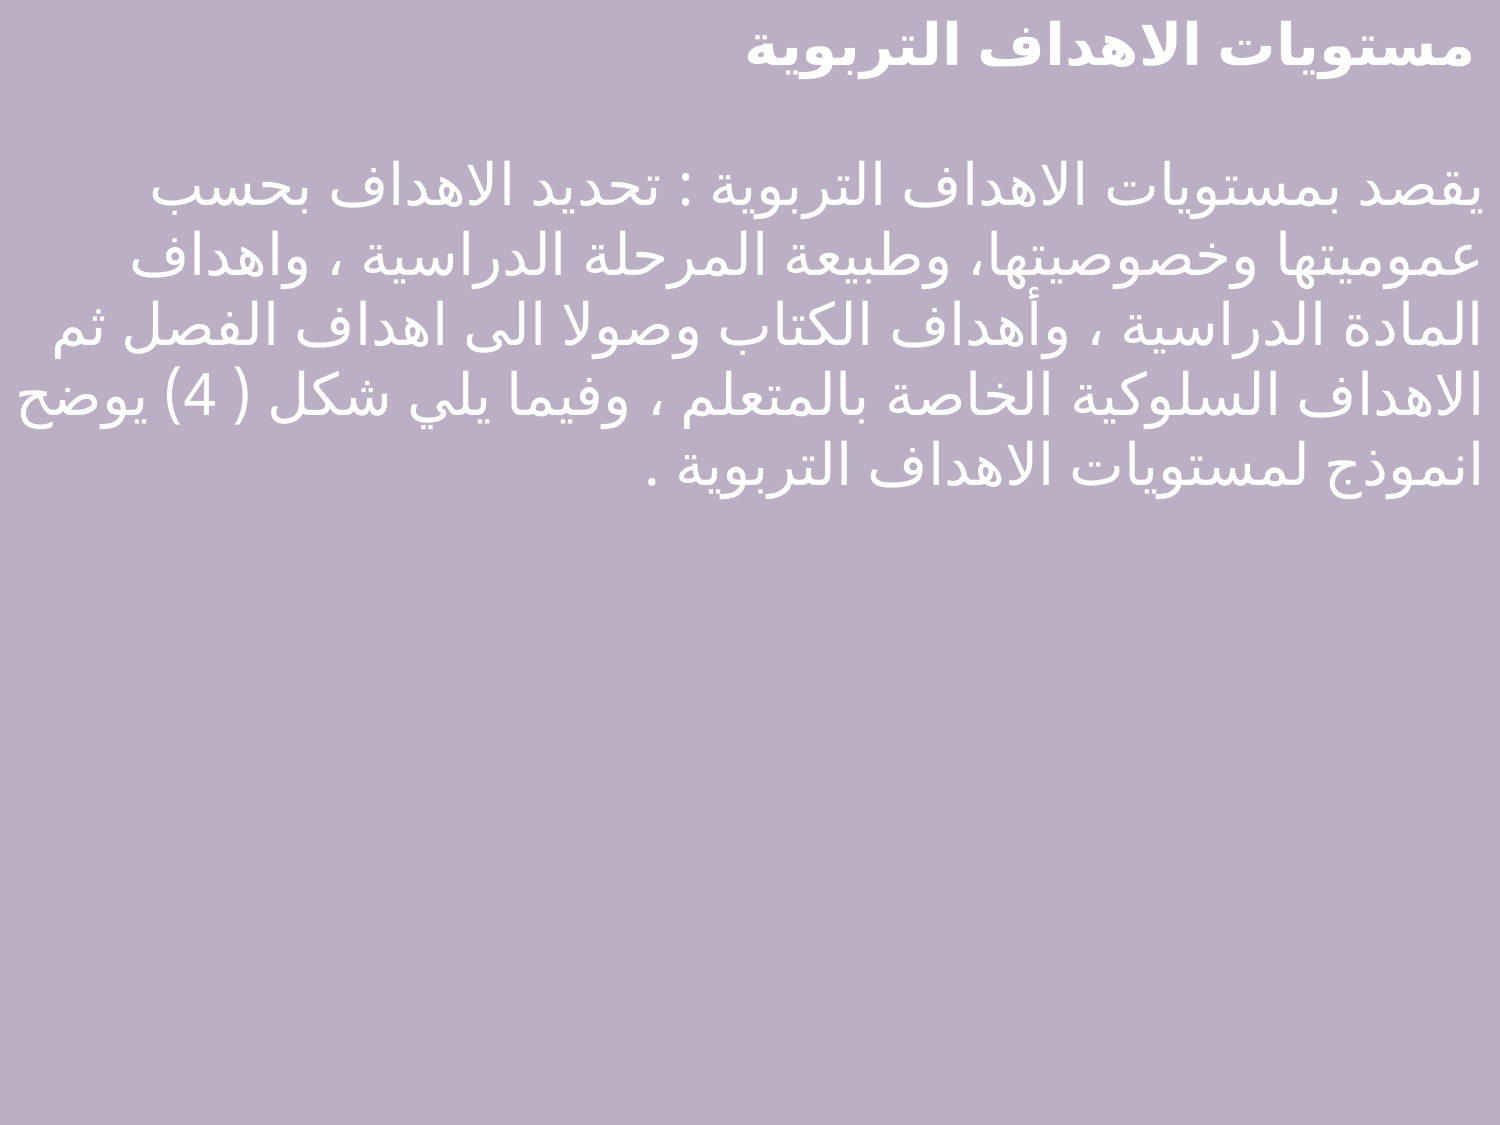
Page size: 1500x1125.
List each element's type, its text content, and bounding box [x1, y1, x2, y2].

text_box مستويات الاهداف التربوية يقصد بمستويات الاهداف التربوية : تحديد الاهداف بحسب عموميتها وخصوصيتها، وطبيعة المرحلة الدراسية ، واهداف المادة الدراسية ، وأهداف الكتاب وصولا الى اهداف الفصل ثم الاهداف السلوكية الخاصة بالمتعلم ، وفيما يلي شكل ( 4) يوضح انموذج لمستويات الاهداف التربوية . [0, 0, 1500, 1125]
